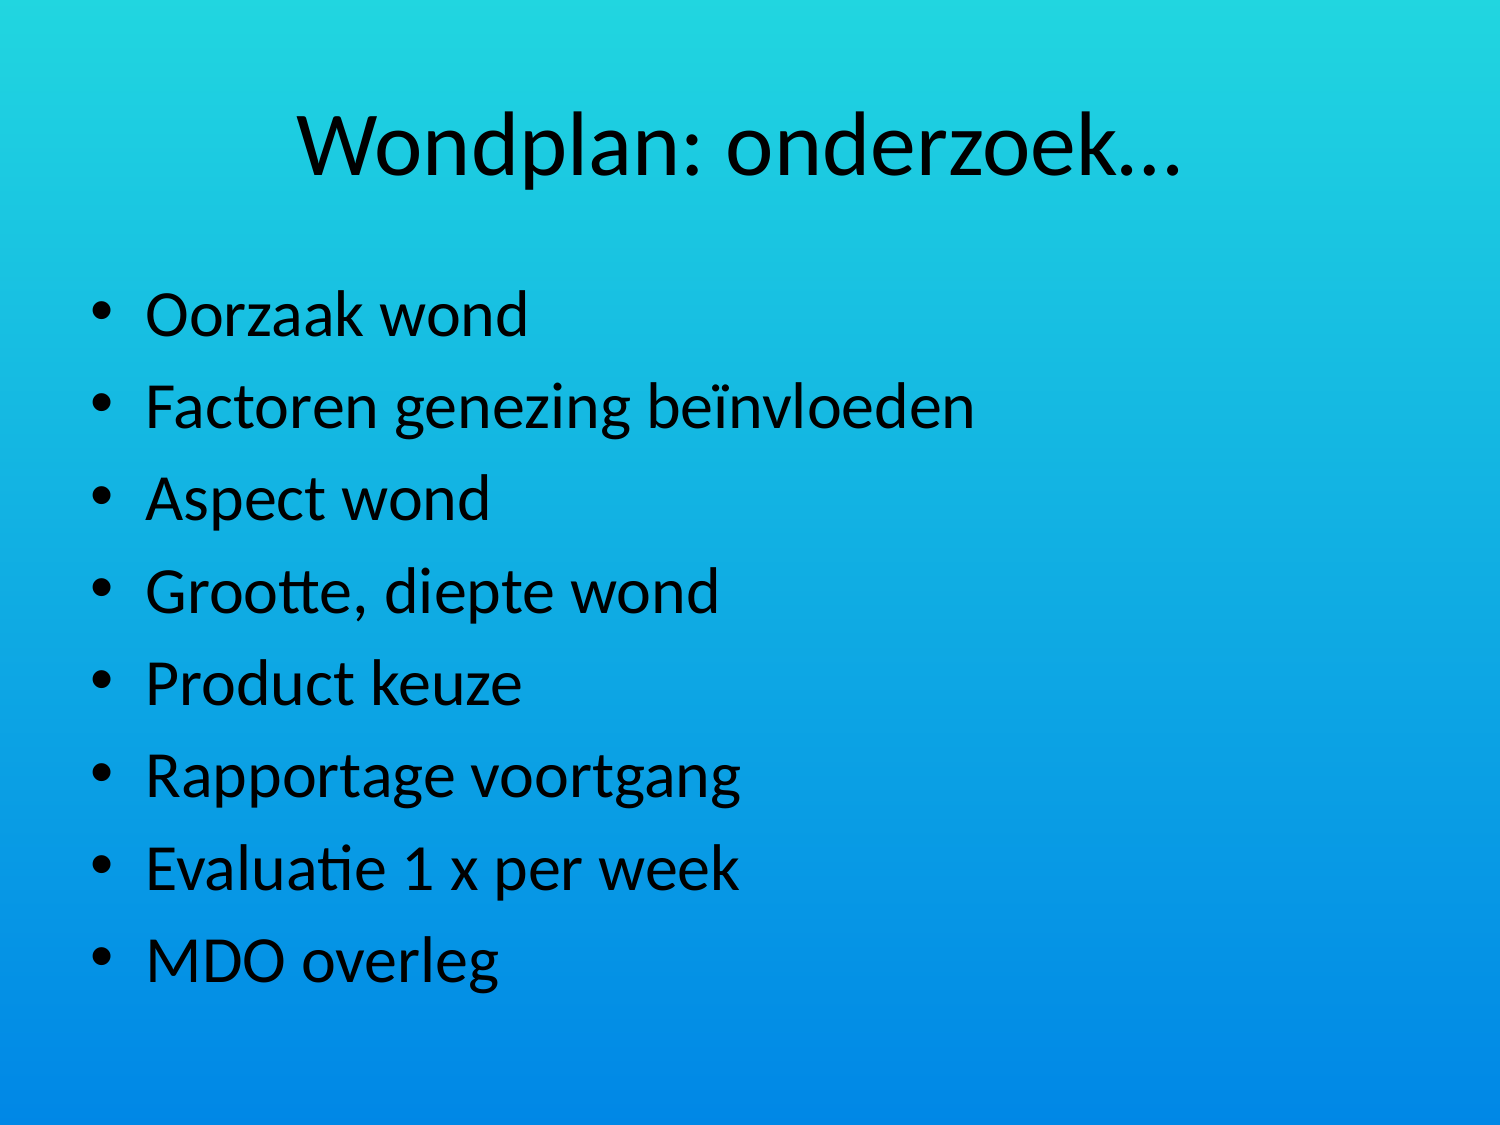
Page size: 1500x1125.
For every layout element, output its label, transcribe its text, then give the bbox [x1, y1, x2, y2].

list Oorzaak wond Factoren genezing beïnvloeden Aspect wond Grootte, diepte wond Product keuze Rapportage voortgang Evaluatie 1 x per week MDO overleg [75, 262, 1425, 1005]
title Wondplan: onderzoek… [75, 45, 1425, 233]
